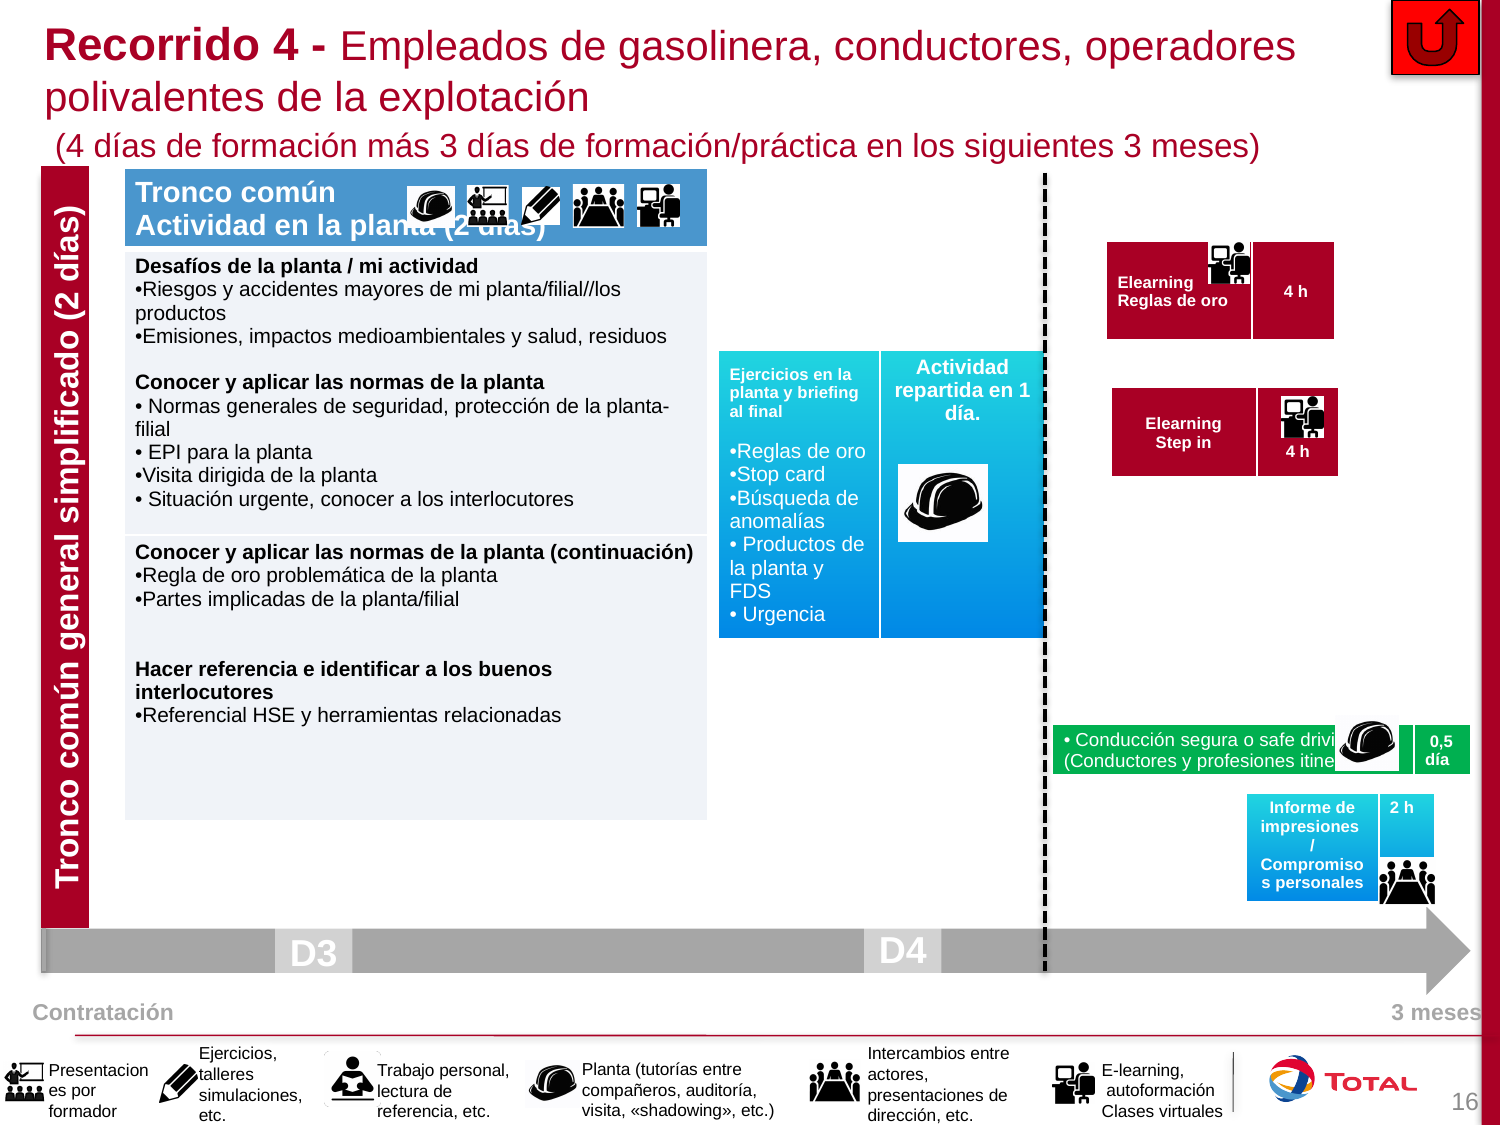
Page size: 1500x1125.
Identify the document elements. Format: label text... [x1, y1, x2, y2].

text_box [1391, 0, 1480, 75]
text_box Presentaciones por formador [33, 1051, 171, 1125]
picture [159, 1064, 198, 1103]
table_cell Desafíos de la planta / mi actividad Riesgos y accidentes mayores de mi planta/filial//los productos Emisiones, impactos medioambientales y salud, residuos Conocer y aplicar las normas de la planta Normas generales de seguridad, protección de la planta-filial EPI para la planta Visita dirigida de la planta Situación urgente, conocer a los interlocutores [125, 252, 707, 534]
text_box Planta (tutorías entre compañeros, auditoría, visita, «shadowing», etc.) [567, 1050, 810, 1125]
text_box 3 meses [1376, 990, 1497, 1033]
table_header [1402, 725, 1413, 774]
picture [324, 1051, 381, 1108]
picture [1260, 1045, 1426, 1112]
picture [466, 185, 509, 227]
table_header Informe de impresiones / Compromisos personales [1247, 794, 1378, 901]
text_box [1051, 914, 1473, 990]
picture [3, 1061, 46, 1103]
table_header Tronco común Actividad en la planta (2 días) [125, 169, 707, 246]
text_box Contratación [17, 990, 189, 1033]
text_box [353, 926, 864, 975]
text_box Ejercicios, talleres simulaciones, etc. [184, 1034, 341, 1125]
picture [572, 184, 625, 228]
table_cell Conocer y aplicar las normas de la planta (continuación) Regla de oro problemática de la planta Partes implicadas de la planta/filial Hacer referencia e identificar a los buenos interlocutores Referencial HSE y herramientas relacionadas [125, 536, 707, 820]
text_box D4 [864, 918, 942, 979]
picture [1052, 1062, 1095, 1105]
title Recorrido 4 - Empleados de gasolinera, conductores, operadores polivalentes de la explotación (4 días de formación más 3 días de formación/práctica en los siguientes 3 meses) [29, 7, 1489, 112]
text_box E-learning, autoformación Clases virtuales [1086, 1051, 1291, 1125]
picture [1378, 857, 1436, 906]
picture [521, 186, 560, 226]
picture [637, 184, 680, 227]
text_box Tronco común general simplificado (2 días) [39, 164, 91, 931]
table_header Conducción segura o safe driving (Conductores y profesiones itinerantes) [1053, 725, 1330, 774]
table_header Actividad repartida en 1 día. [881, 351, 1038, 638]
table_header 2 h [1380, 794, 1434, 856]
picture [407, 186, 455, 228]
picture [1334, 715, 1399, 771]
table_header 4 h [1253, 242, 1334, 339]
slide_number 16 [1375, 1070, 1495, 1125]
picture [898, 464, 988, 541]
table_header 0,5 día [1415, 725, 1470, 774]
picture [1207, 242, 1251, 285]
text_box Intercambios entre actores, presentaciones de dirección, etc. [852, 1034, 1054, 1125]
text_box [1110, 387, 1340, 480]
table_header Ejercicios en la planta y briefing al final Reglas de oro Stop card Búsqueda de anomalías Productos de la planta y FDS Urgencia [719, 351, 879, 638]
text_box [51, 926, 275, 975]
text_box Trabajo personal, lectura de referencia, etc. [362, 1051, 536, 1125]
table_header Elearning Reglas de oro [1107, 242, 1251, 339]
text_box [942, 926, 1038, 975]
picture [808, 1059, 861, 1103]
picture [525, 1060, 581, 1108]
text_box D3 [275, 921, 353, 982]
